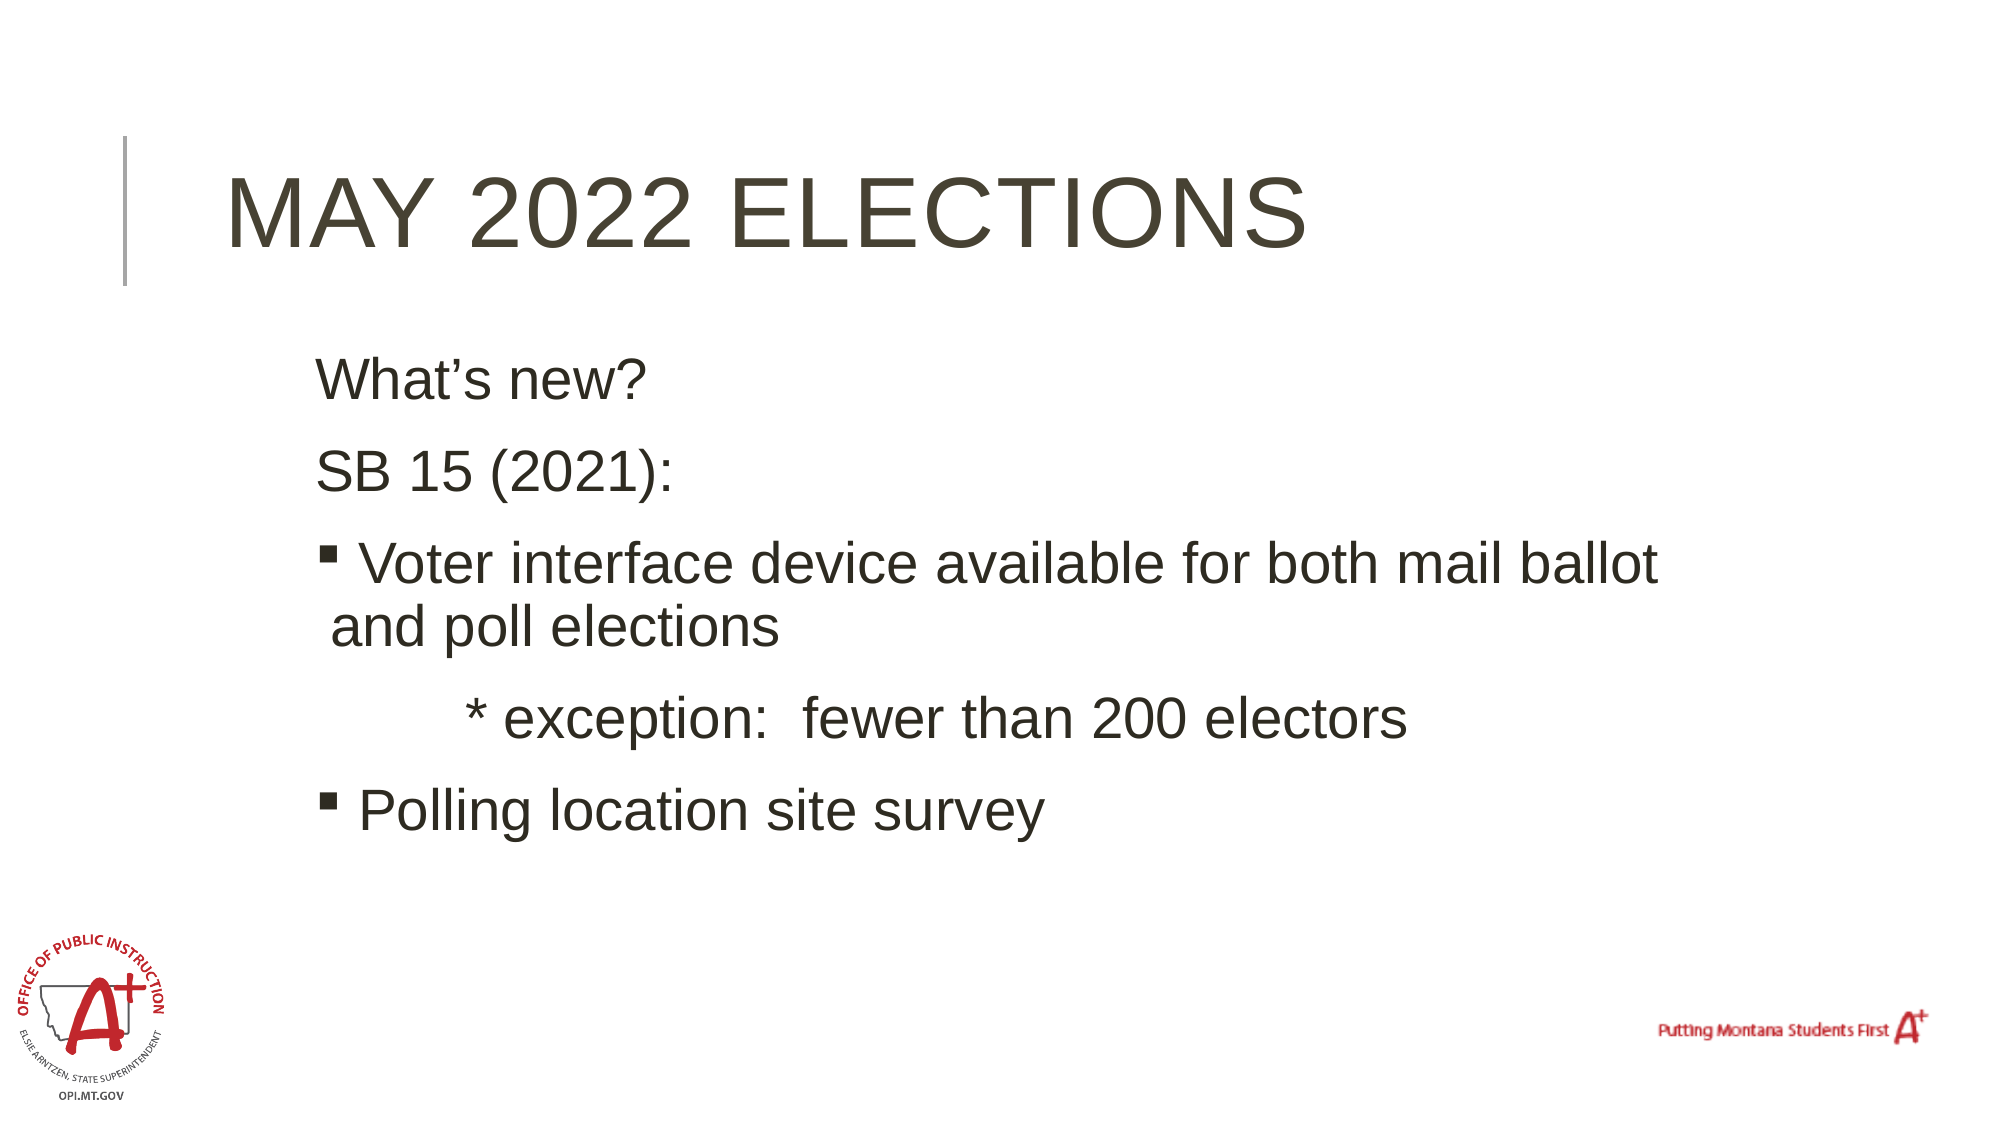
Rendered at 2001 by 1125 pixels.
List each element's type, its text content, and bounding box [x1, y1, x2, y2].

title May 2022 Elections [209, 96, 1805, 342]
picture [1654, 999, 1938, 1054]
picture [0, 931, 176, 1107]
list What’s new? SB 15 (2021): Voter interface device available for both mail ballot and poll elections * exception: fewer than 200 electors Polling location site survey [307, 341, 1774, 1050]
